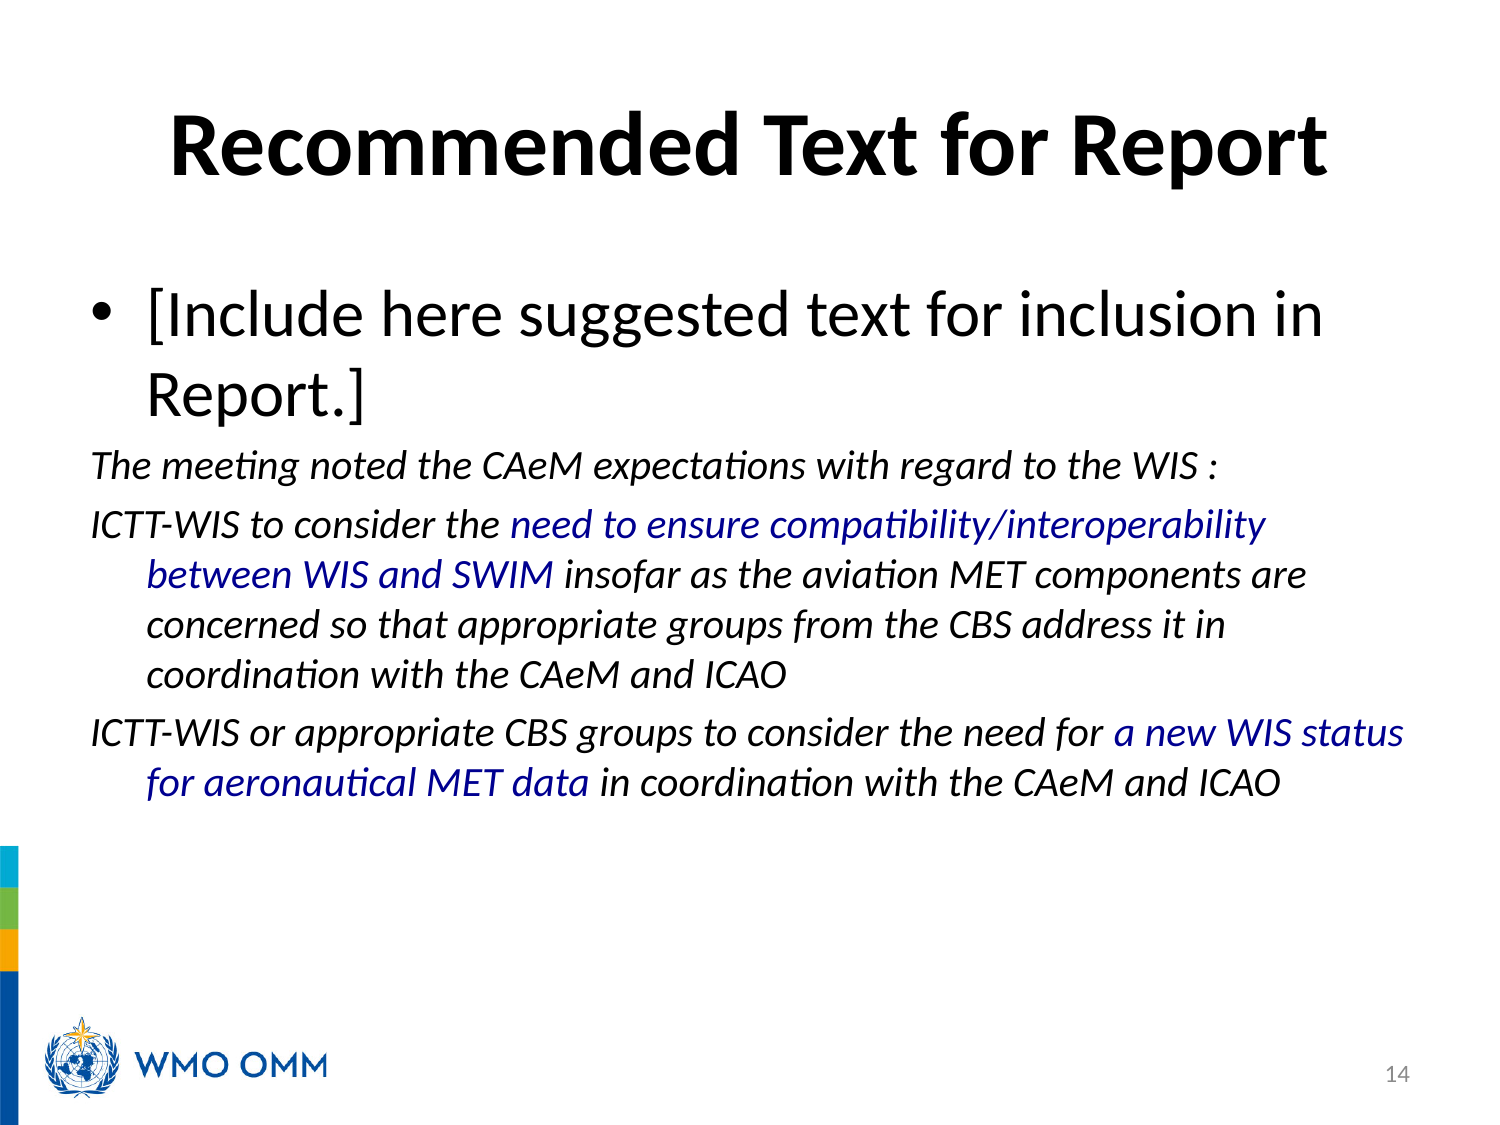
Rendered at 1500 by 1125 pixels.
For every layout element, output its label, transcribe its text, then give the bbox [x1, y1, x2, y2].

list [Include here suggested text for inclusion in Report.] The meeting noted the CAeM expectations with regard to the WIS : ICTT-WIS to consider the need to ensure compatibility/interoperability between WIS and SWIM insofar as the aviation MET components are concerned so that appropriate groups from the CBS address it in coordination with the CAeM and ICAO ICTT-WIS or appropriate CBS groups to consider the need for a new WIS status for aeronautical MET data in coordination with the CAeM and ICAO [74, 262, 1426, 1006]
slide_number 14 [1074, 1042, 1425, 1103]
picture [0, 845, 327, 1125]
title Recommended Text for Report [74, 44, 1426, 233]
